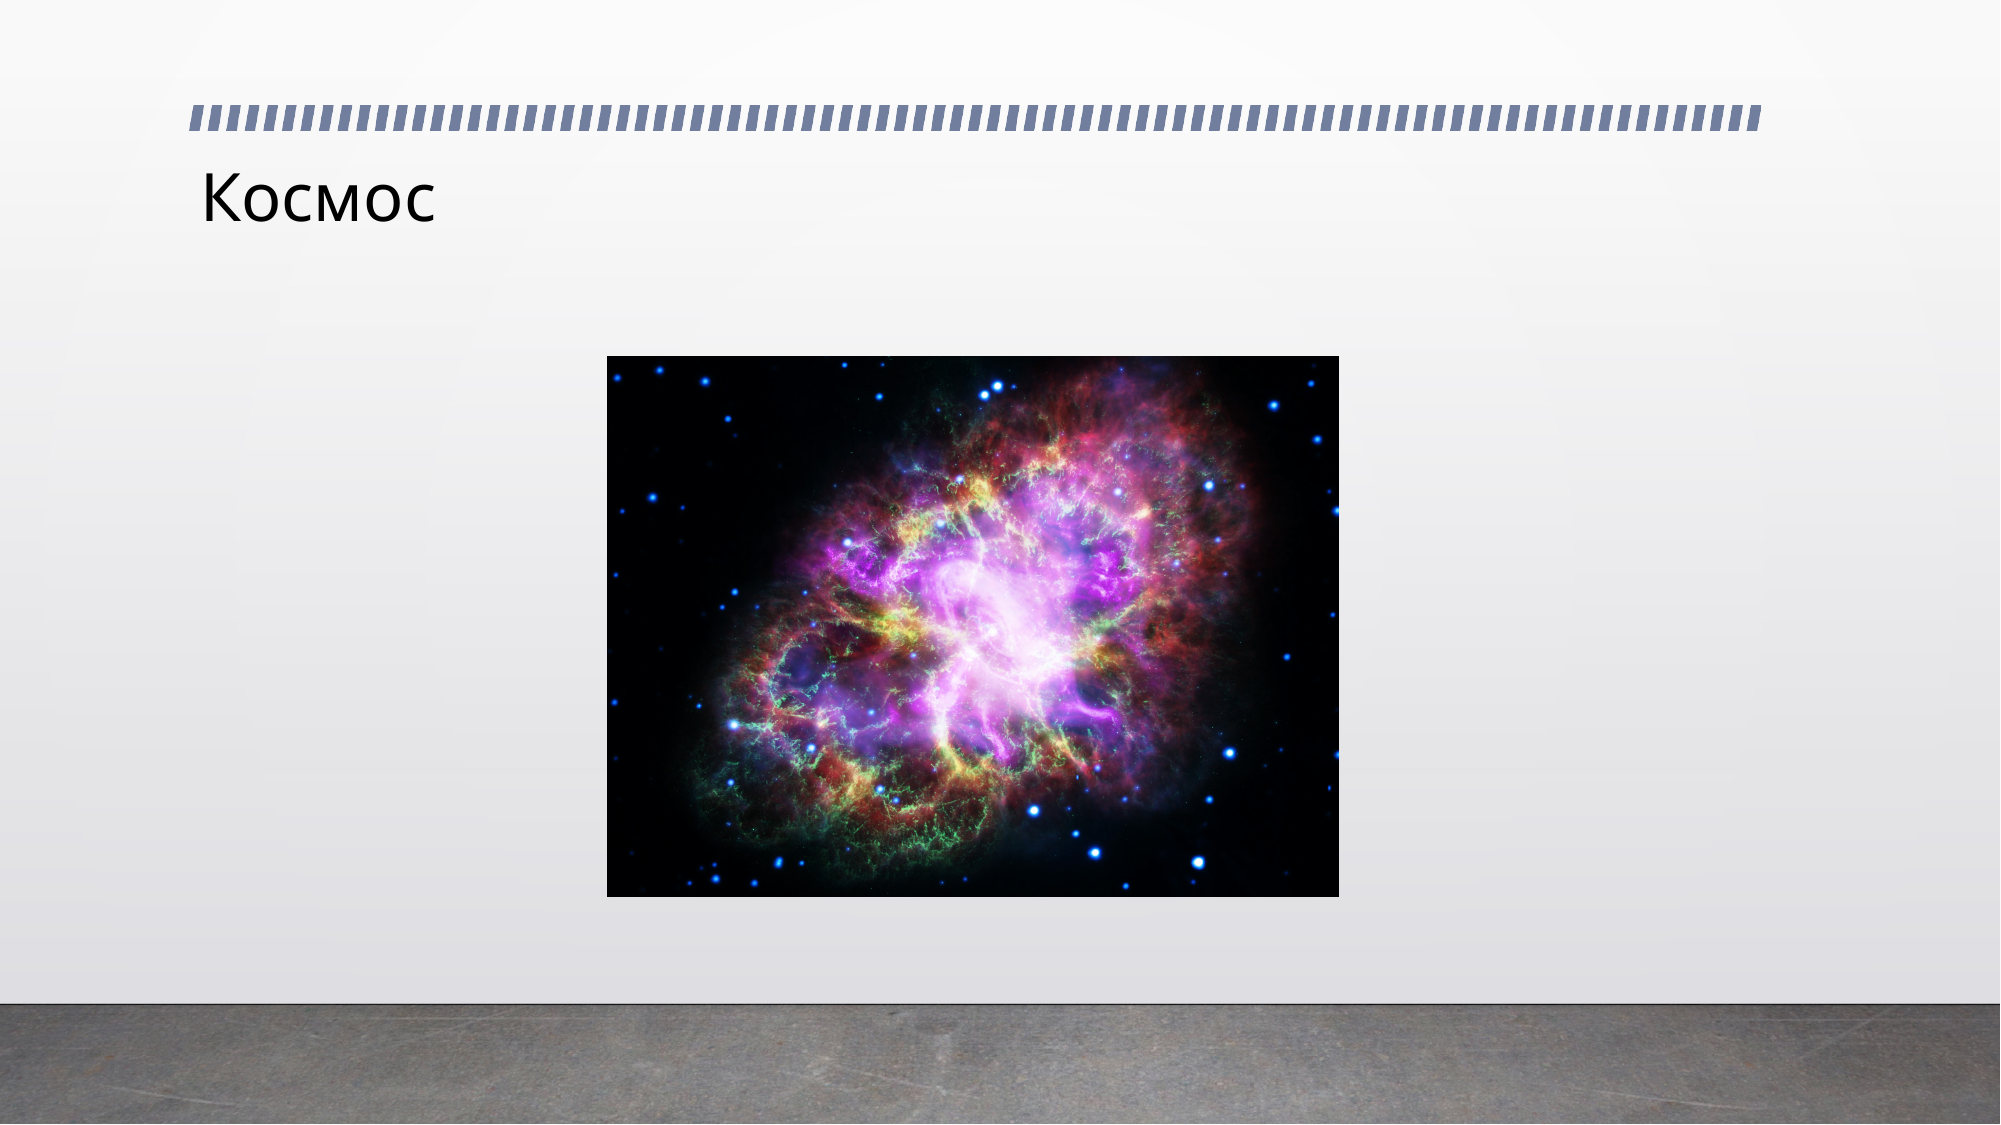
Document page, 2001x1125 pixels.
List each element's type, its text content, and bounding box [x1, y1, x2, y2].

title Космос [185, 156, 1761, 329]
picture [0, 1004, 2000, 1124]
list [606, 355, 1340, 897]
